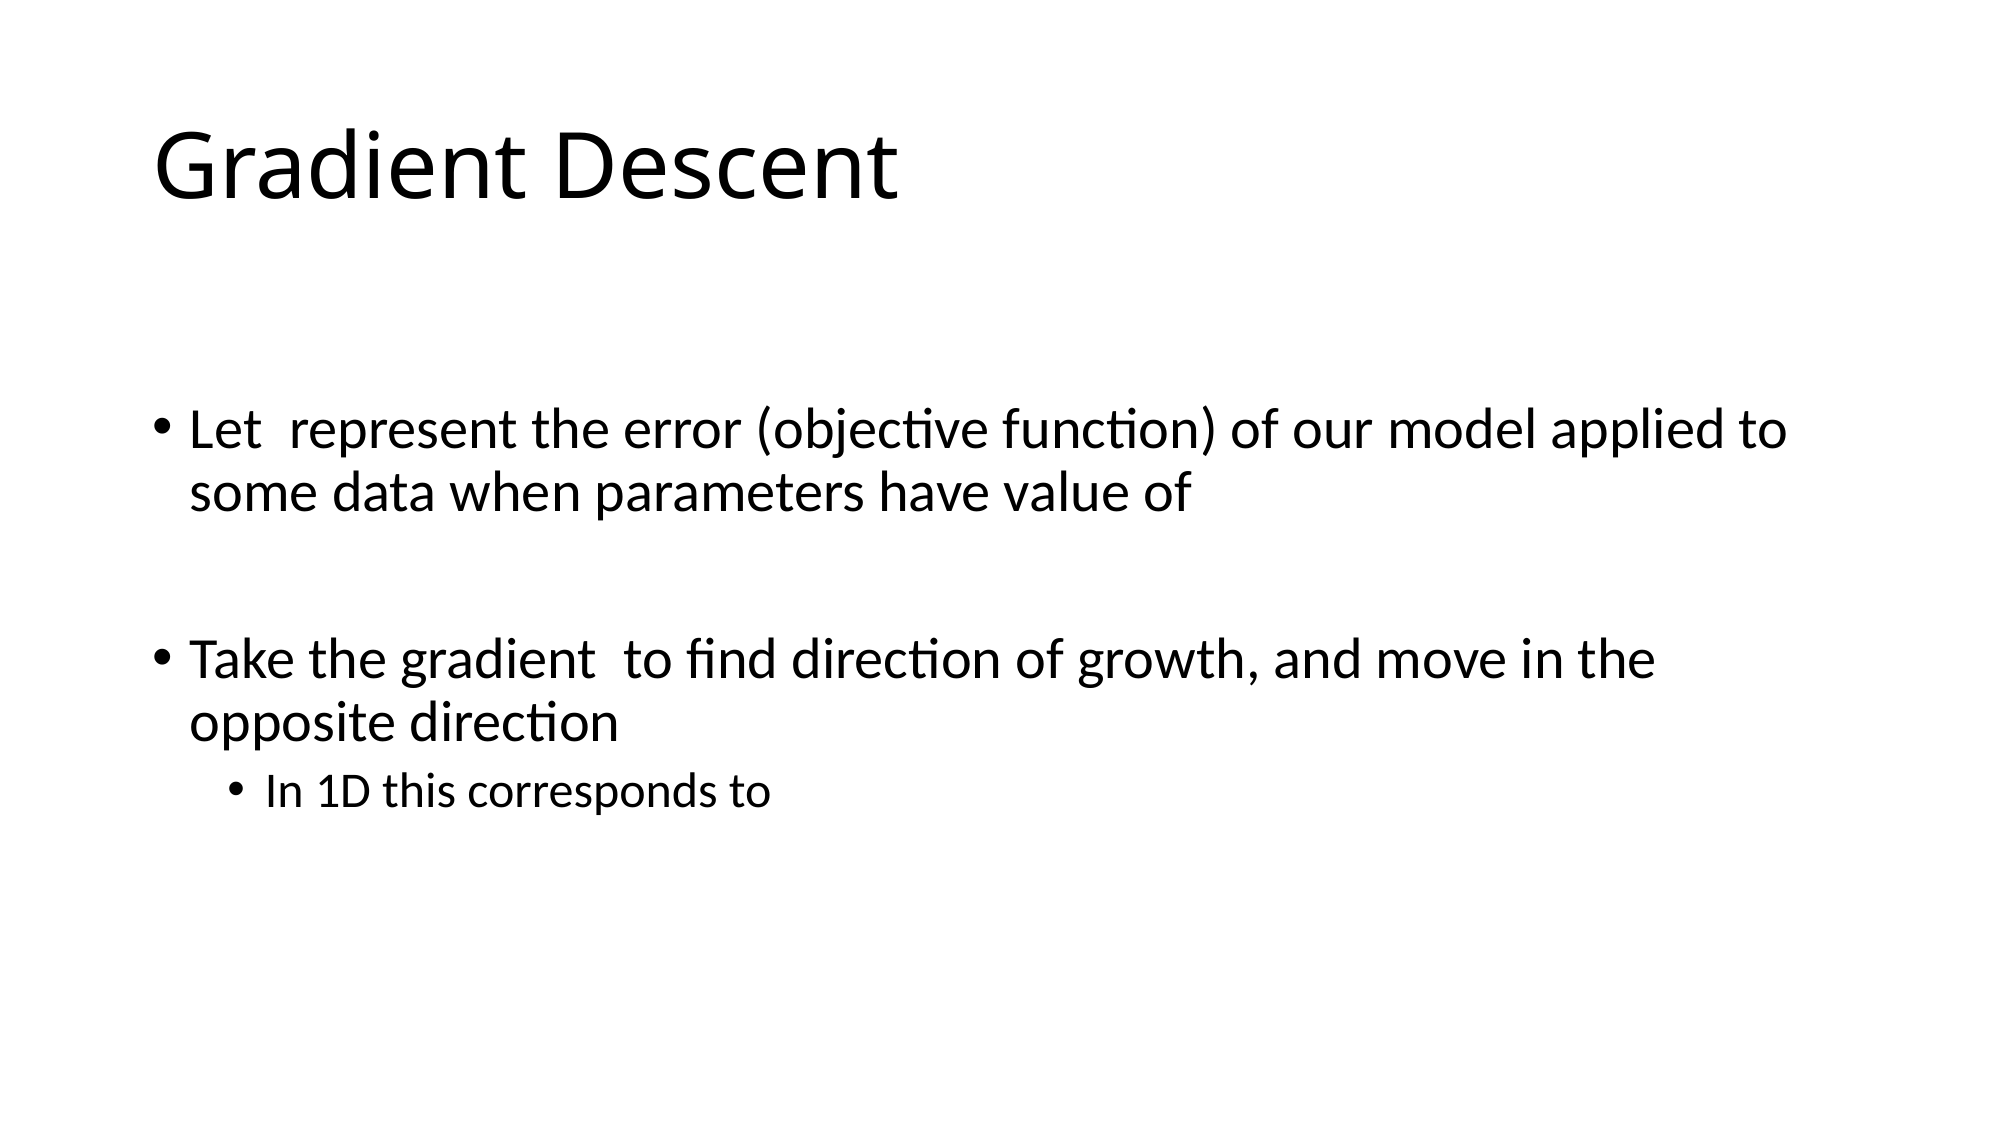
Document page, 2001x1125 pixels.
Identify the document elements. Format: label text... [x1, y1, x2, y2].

title Gradient Descent [137, 59, 1863, 278]
